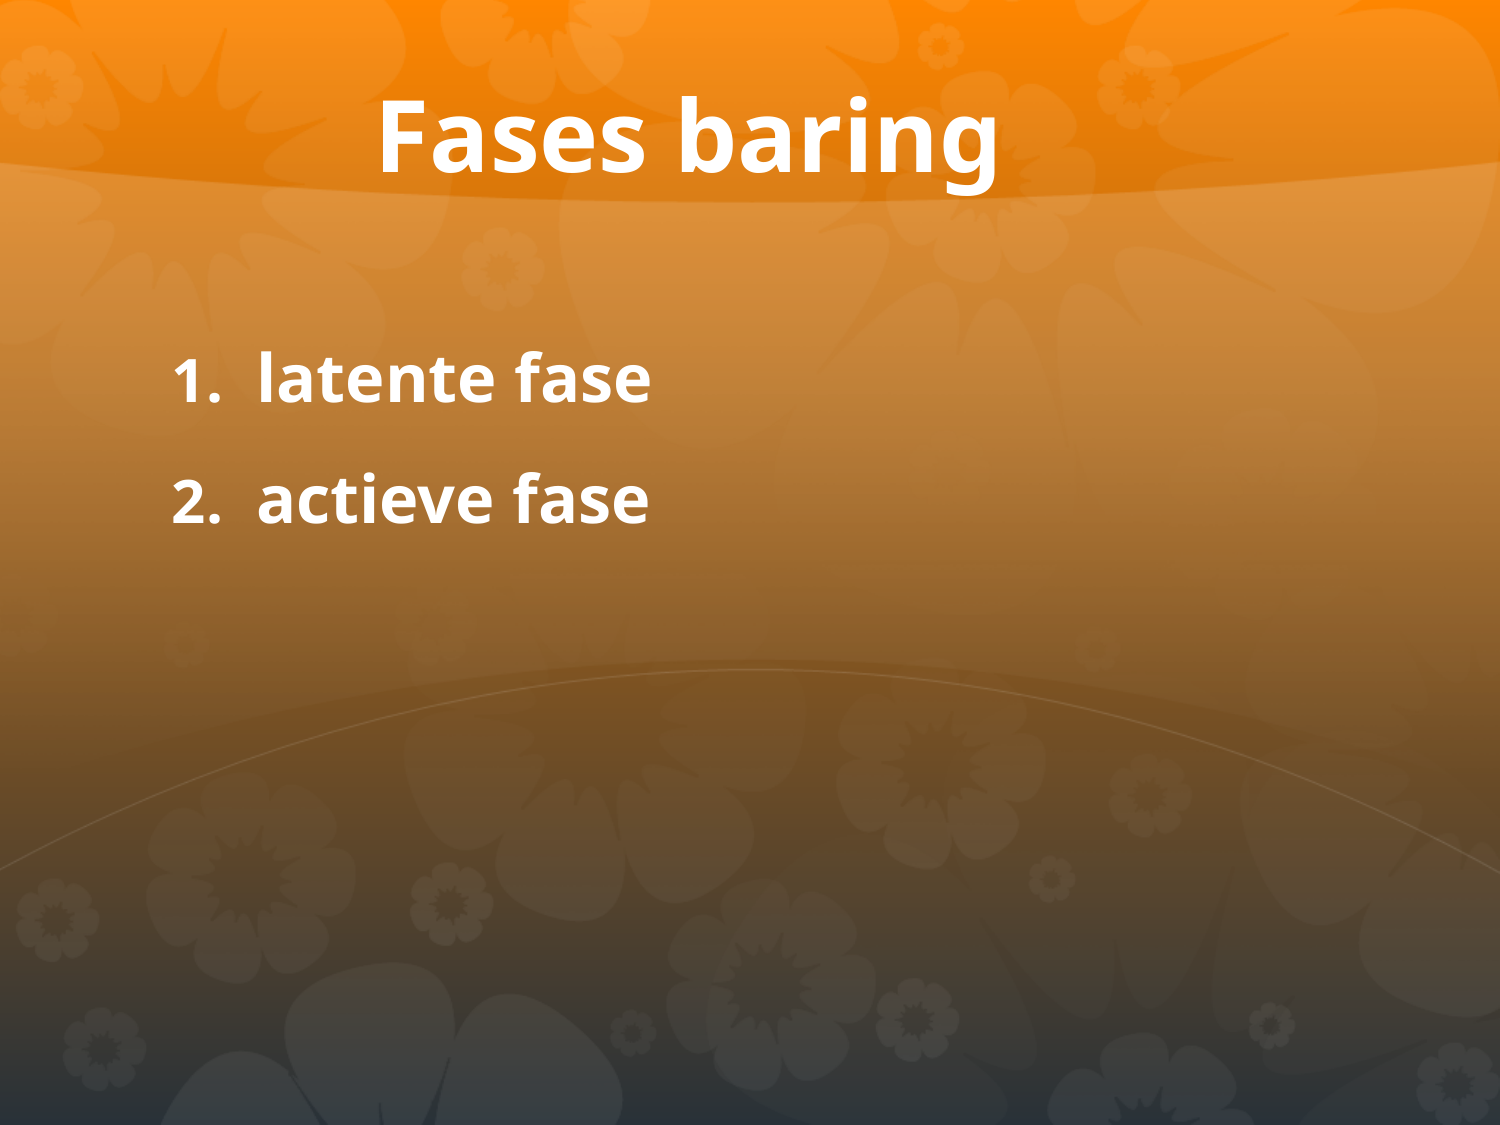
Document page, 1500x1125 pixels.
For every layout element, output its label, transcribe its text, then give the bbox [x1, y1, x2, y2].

title Fases baring [127, 14, 1372, 263]
list latente fase actieve fase [156, 327, 1344, 967]
picture [0, 0, 1500, 1125]
